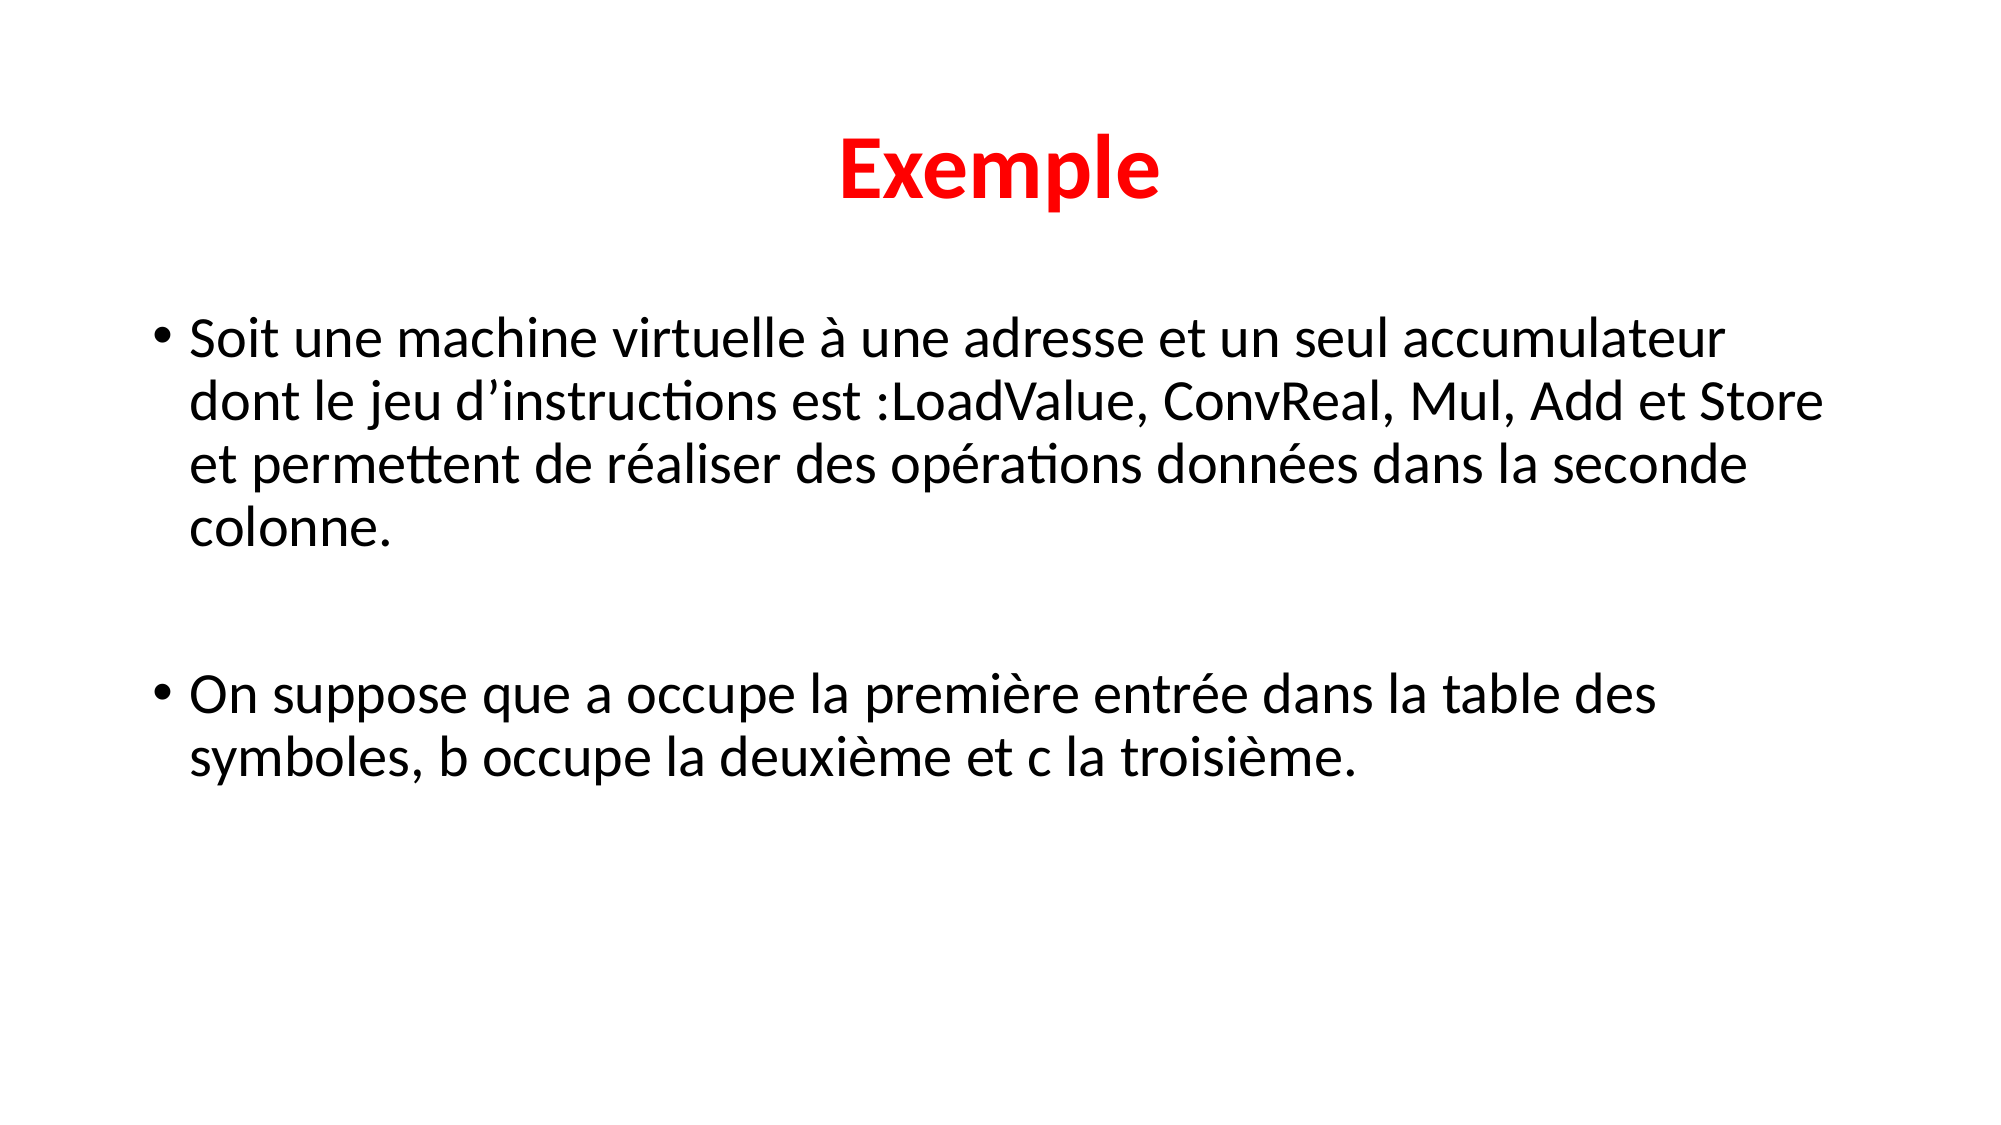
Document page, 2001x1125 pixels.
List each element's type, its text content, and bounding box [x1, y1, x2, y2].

title Exemple [137, 59, 1863, 278]
list Soit une machine virtuelle à une adresse et un seul accumulateur dont le jeu d’instructions est :LoadValue, ConvReal, Mul, Add et Store et permettent de réaliser des opérations données dans la seconde colonne. On suppose que a occupe la première entrée dans la table des symboles, b occupe la deuxième et c la troisième. [137, 299, 1863, 1014]
